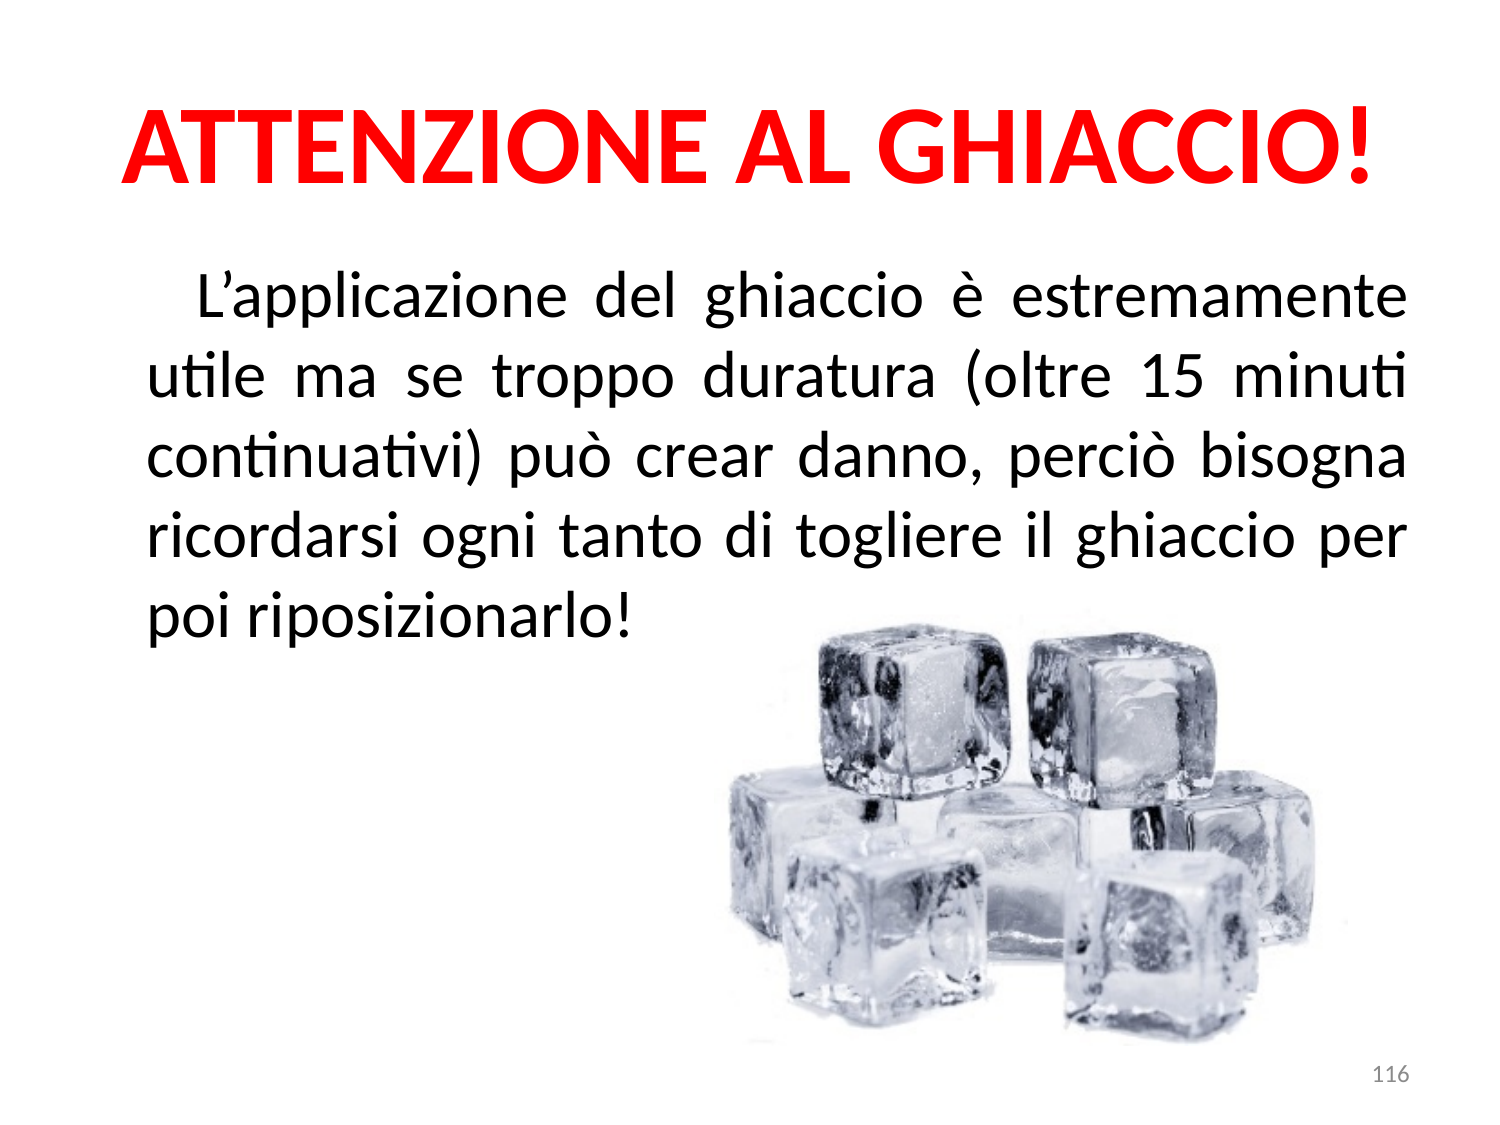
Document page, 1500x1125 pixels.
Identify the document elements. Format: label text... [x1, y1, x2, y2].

slide_number 116 [1074, 1042, 1425, 1103]
list L’applicazione del ghiaccio è estremamente utile ma se troppo duratura (oltre 15 minuti continuativi) può crear danno, perciò bisogna ricordarsi ogni tanto di togliere il ghiaccio per poi riposizionarlo! [75, 243, 1425, 1005]
title ATTENZIONE AL GHIACCIO! [75, 45, 1425, 233]
picture [714, 585, 1348, 1046]
